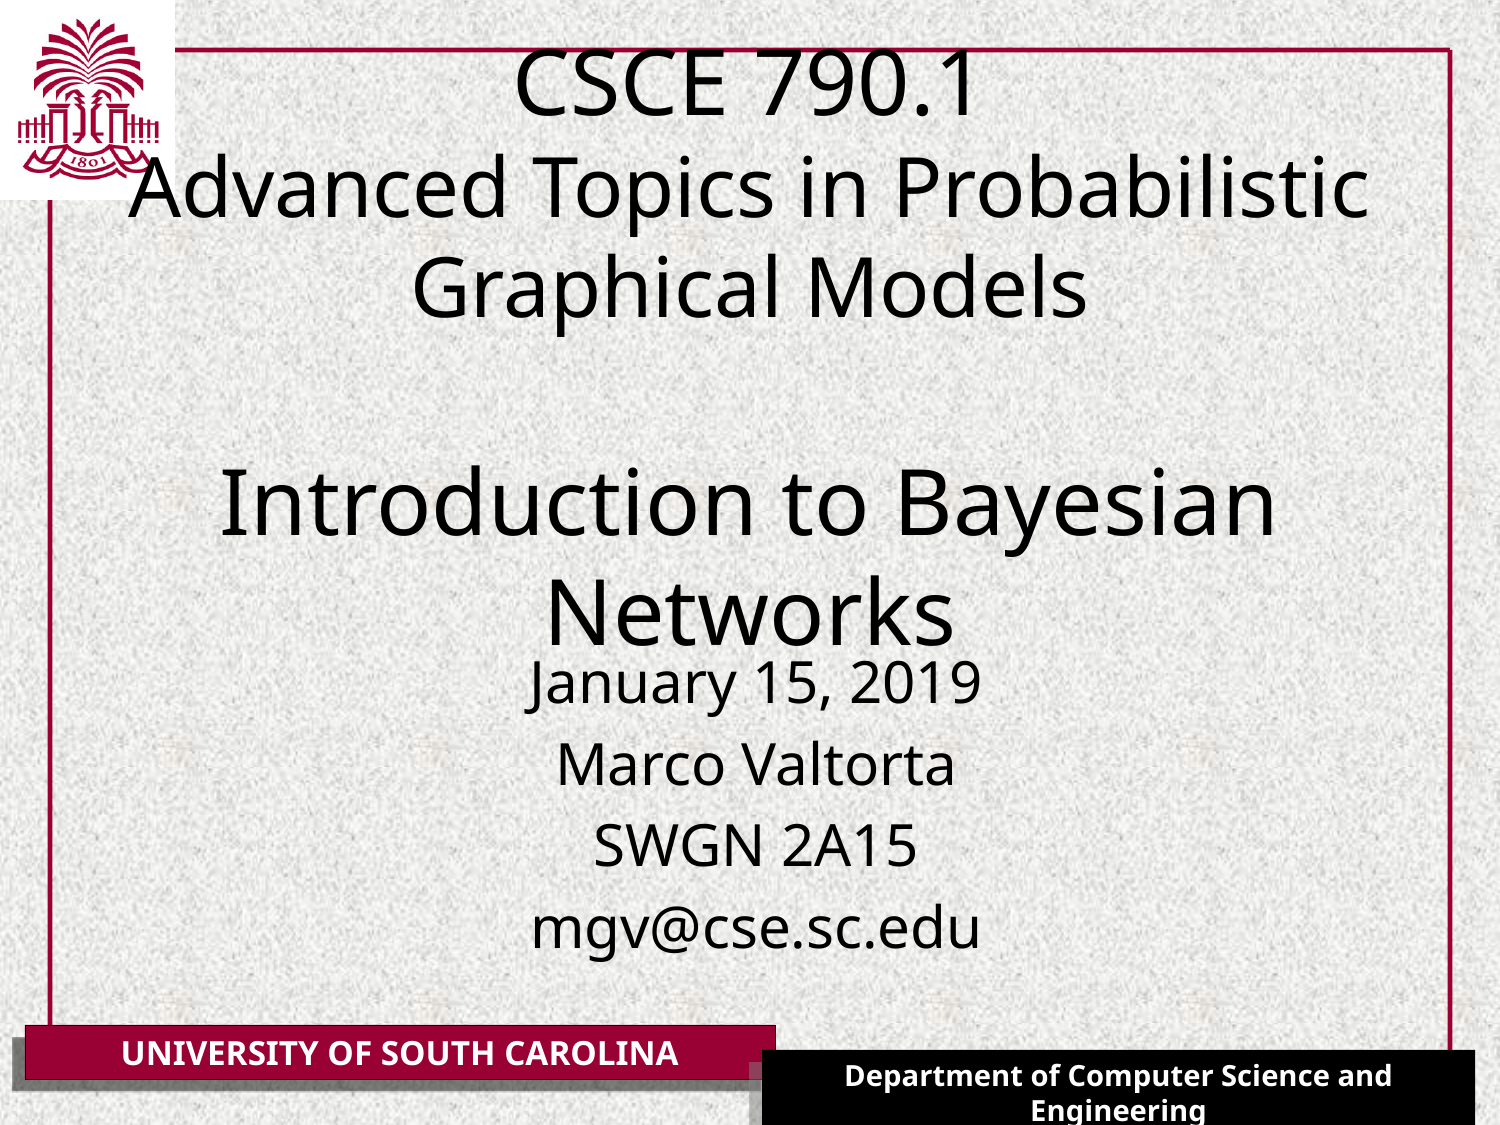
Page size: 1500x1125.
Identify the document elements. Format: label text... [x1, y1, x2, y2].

title CSCE 790.1 Advanced Topics in Probabilistic Graphical Models Introduction to Bayesian Networks [112, 87, 1388, 600]
subtitle January 15, 2019 Marco Valtorta SWGN 2A15 mgv@cse.sc.edu [225, 637, 1288, 988]
picture [0, 0, 1500, 1125]
picture [13, 1038, 749, 1091]
